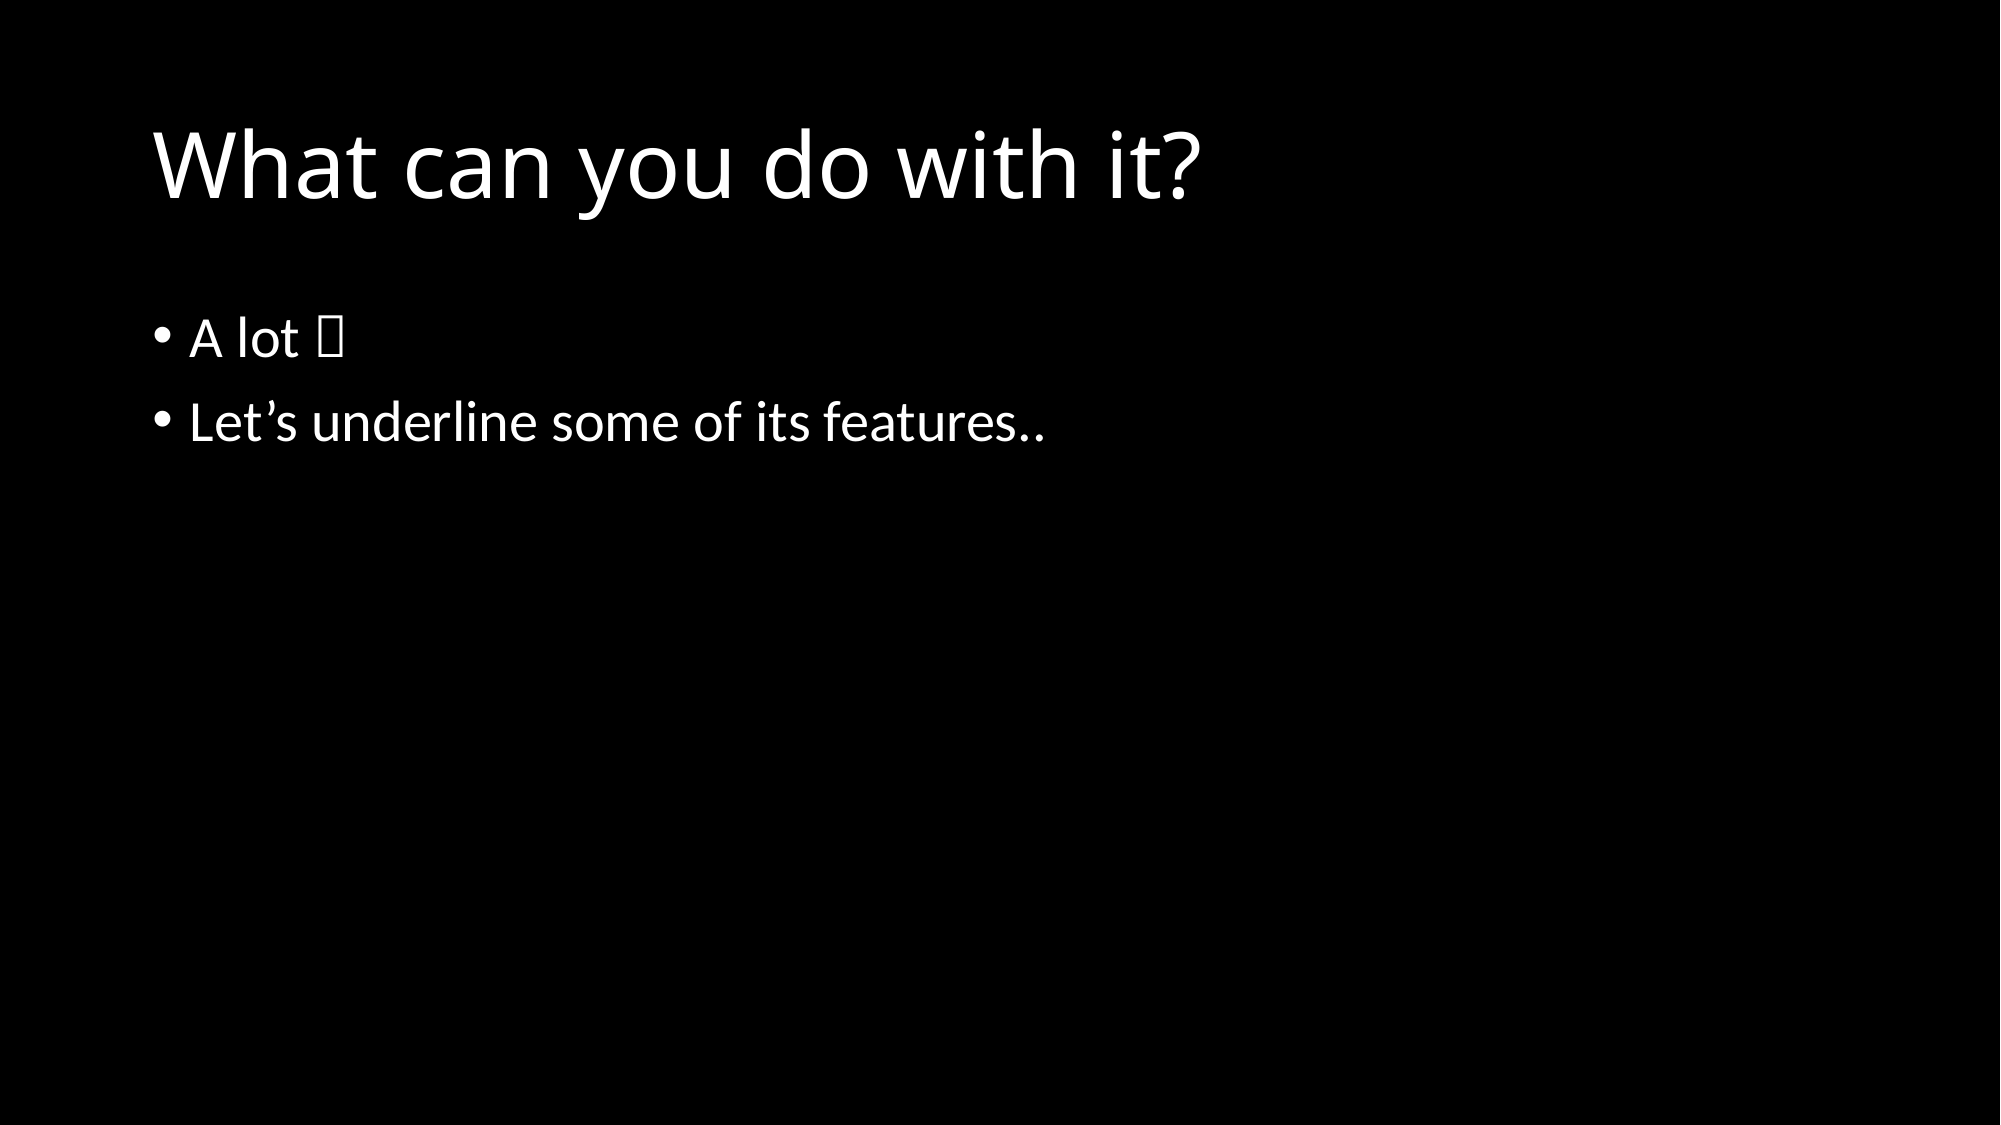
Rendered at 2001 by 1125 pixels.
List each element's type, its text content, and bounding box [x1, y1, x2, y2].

list A lot  Let’s underline some of its features.. [137, 299, 1863, 1014]
title What can you do with it? [137, 59, 1863, 278]
